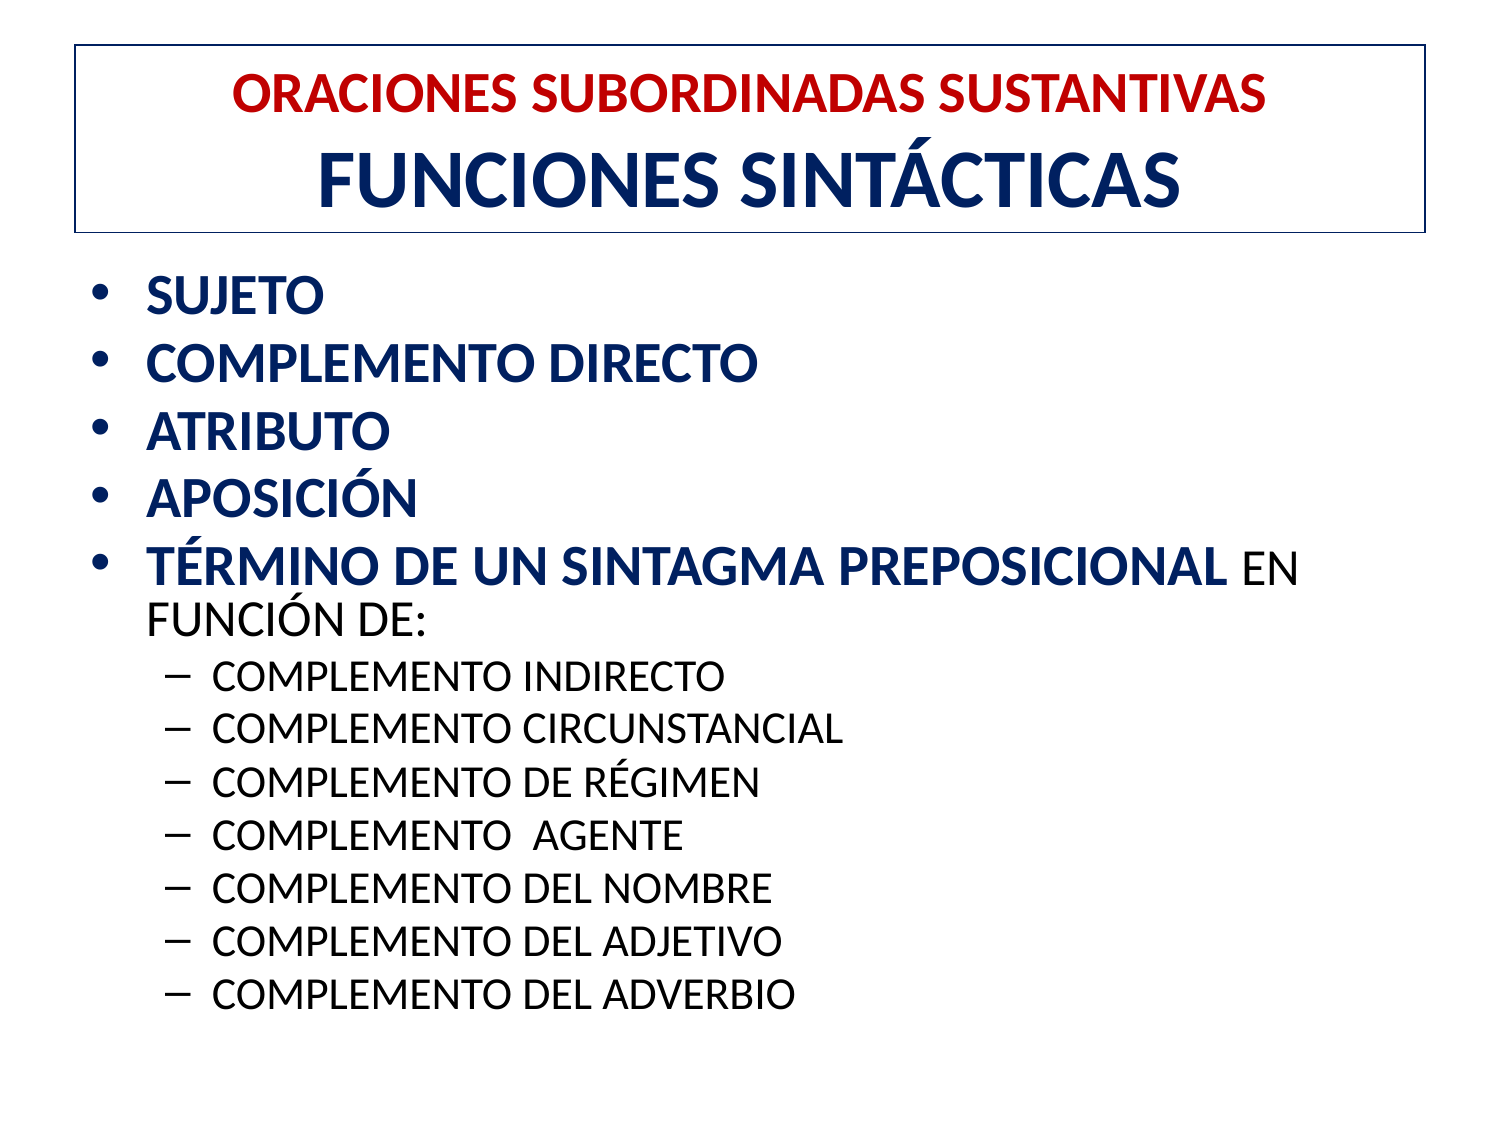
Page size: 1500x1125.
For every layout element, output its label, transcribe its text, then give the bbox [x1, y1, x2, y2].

title ORACIONES SUBORDINADAS SUSTANTIVAS FUNCIONES SINTÁCTICAS [75, 45, 1425, 233]
list SUJETO COMPLEMENTO DIRECTO ATRIBUTO APOSICIÓN TÉRMINO DE UN SINTAGMA PREPOSICIONAL EN FUNCIÓN DE: COMPLEMENTO INDIRECTO COMPLEMENTO CIRCUNSTANCIAL COMPLEMENTO DE RÉGIMEN COMPLEMENTO AGENTE COMPLEMENTO DEL NOMBRE COMPLEMENTO DEL ADJETIVO COMPLEMENTO DEL ADVERBIO [75, 262, 1425, 1071]
